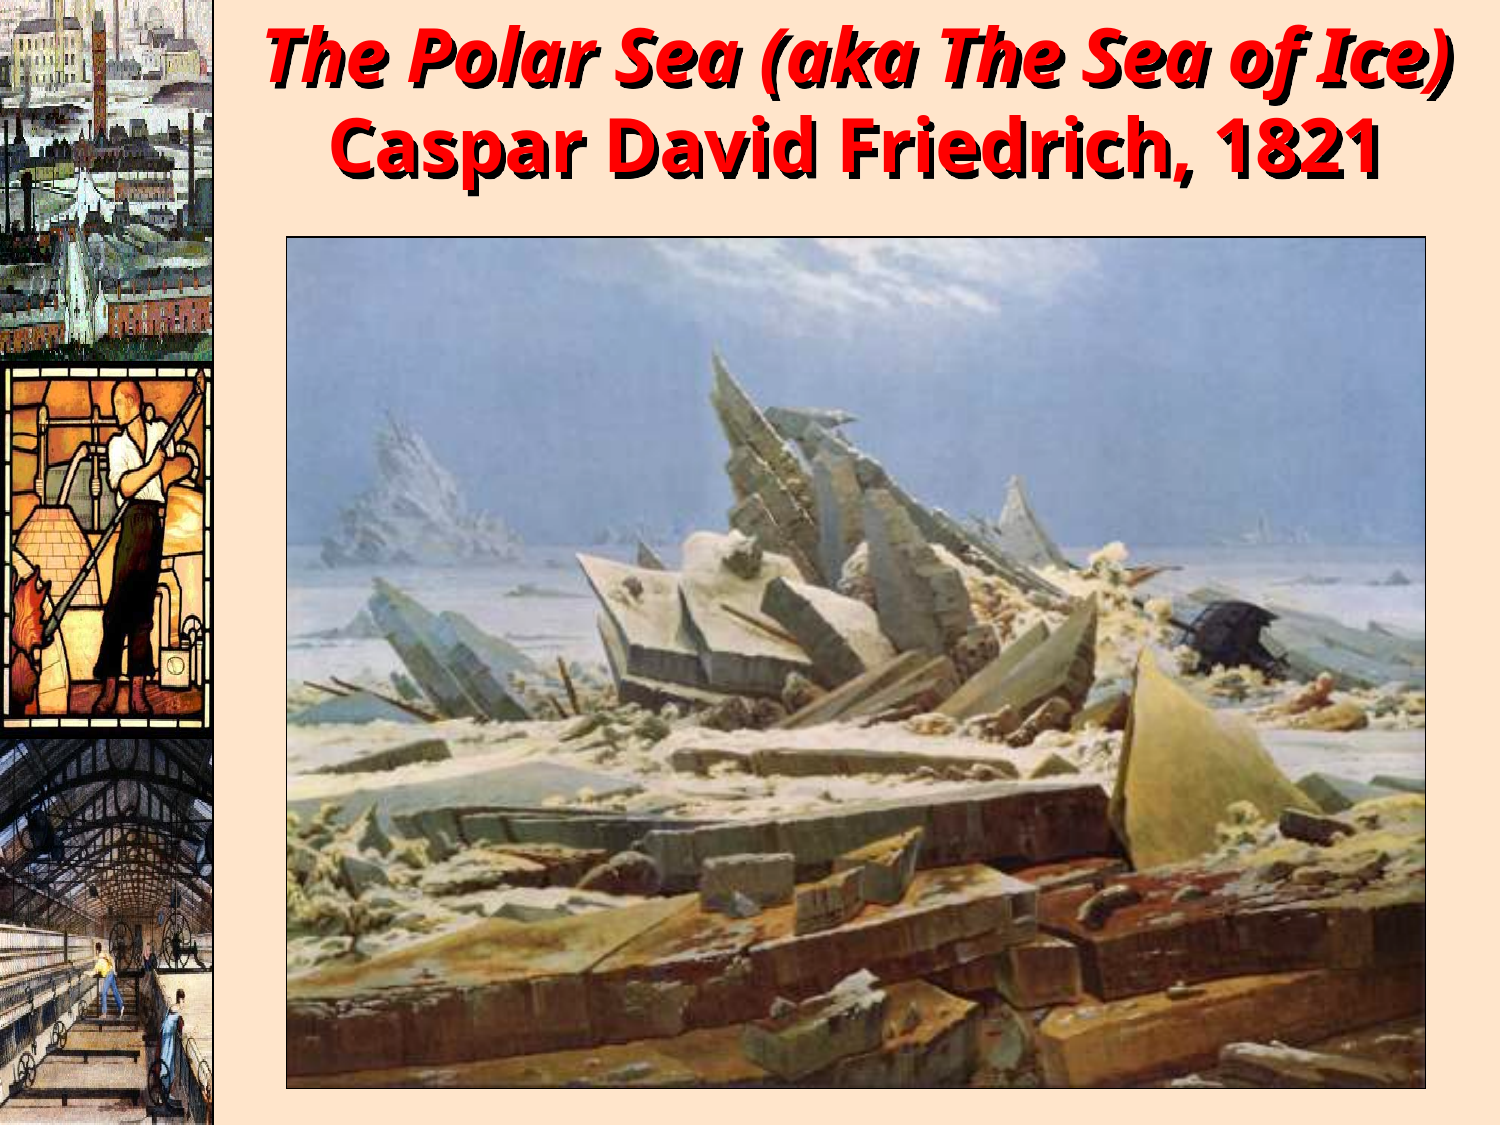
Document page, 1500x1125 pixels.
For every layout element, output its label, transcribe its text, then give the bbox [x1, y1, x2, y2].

picture [0, 739, 212, 1125]
text_box The Polar Sea (aka The Sea of Ice) Caspar David Friedrich, 1821 [212, 0, 1500, 195]
picture [0, 0, 212, 361]
picture [0, 362, 212, 737]
picture [287, 237, 1426, 1089]
